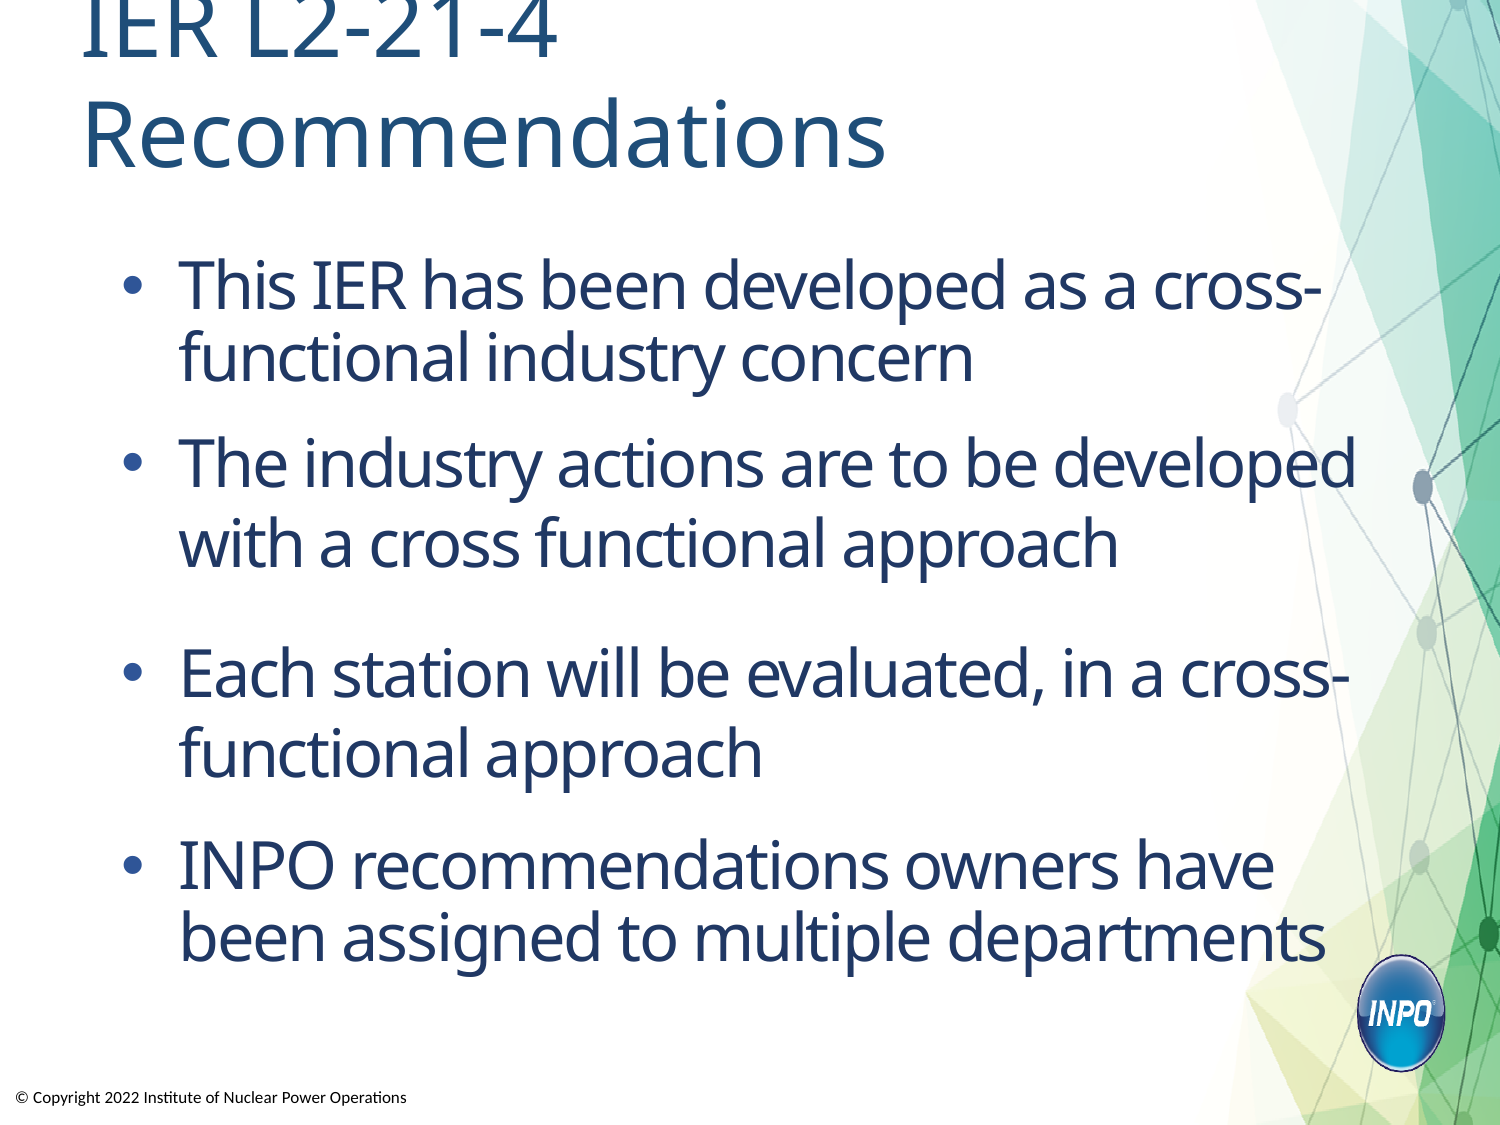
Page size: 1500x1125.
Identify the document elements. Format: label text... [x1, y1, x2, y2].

picture [0, 0, 1500, 1125]
title IER L2-21-4 Recommendations [69, 79, 1274, 192]
list This IER has been developed as a cross-functional industry concern The industry actions are to be developed with a cross functional approach Each station will be evaluated, in a cross-functional approach INPO recommendations owners have been assigned to multiple departments [69, 244, 1431, 1026]
